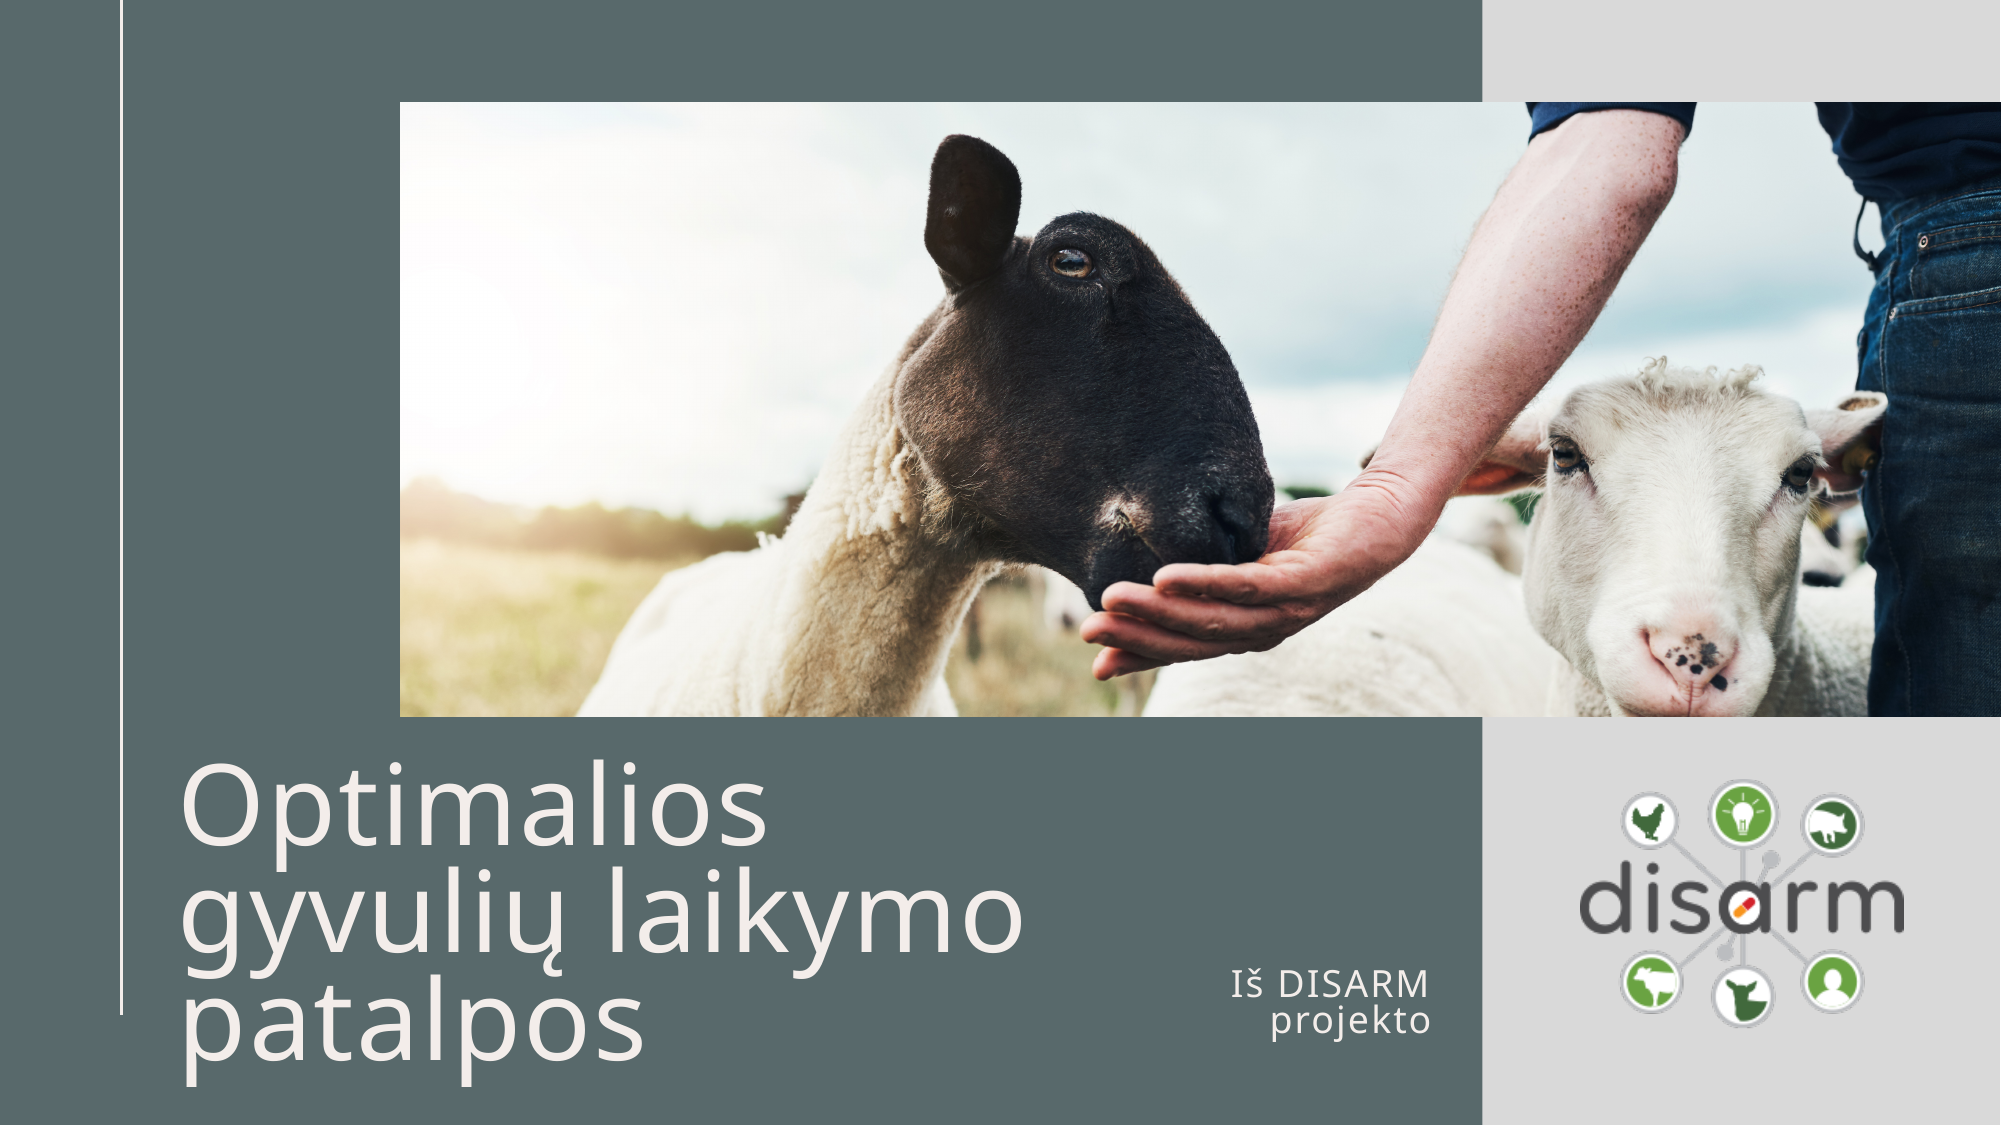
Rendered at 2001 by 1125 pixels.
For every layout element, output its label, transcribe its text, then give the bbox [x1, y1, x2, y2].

list Iš DISARM projekto [1090, 948, 1447, 1061]
picture [1580, 779, 1905, 1061]
picture [394, 102, 2001, 717]
title Optimalios gyvulių laikymo patalpos [163, 789, 1111, 1052]
